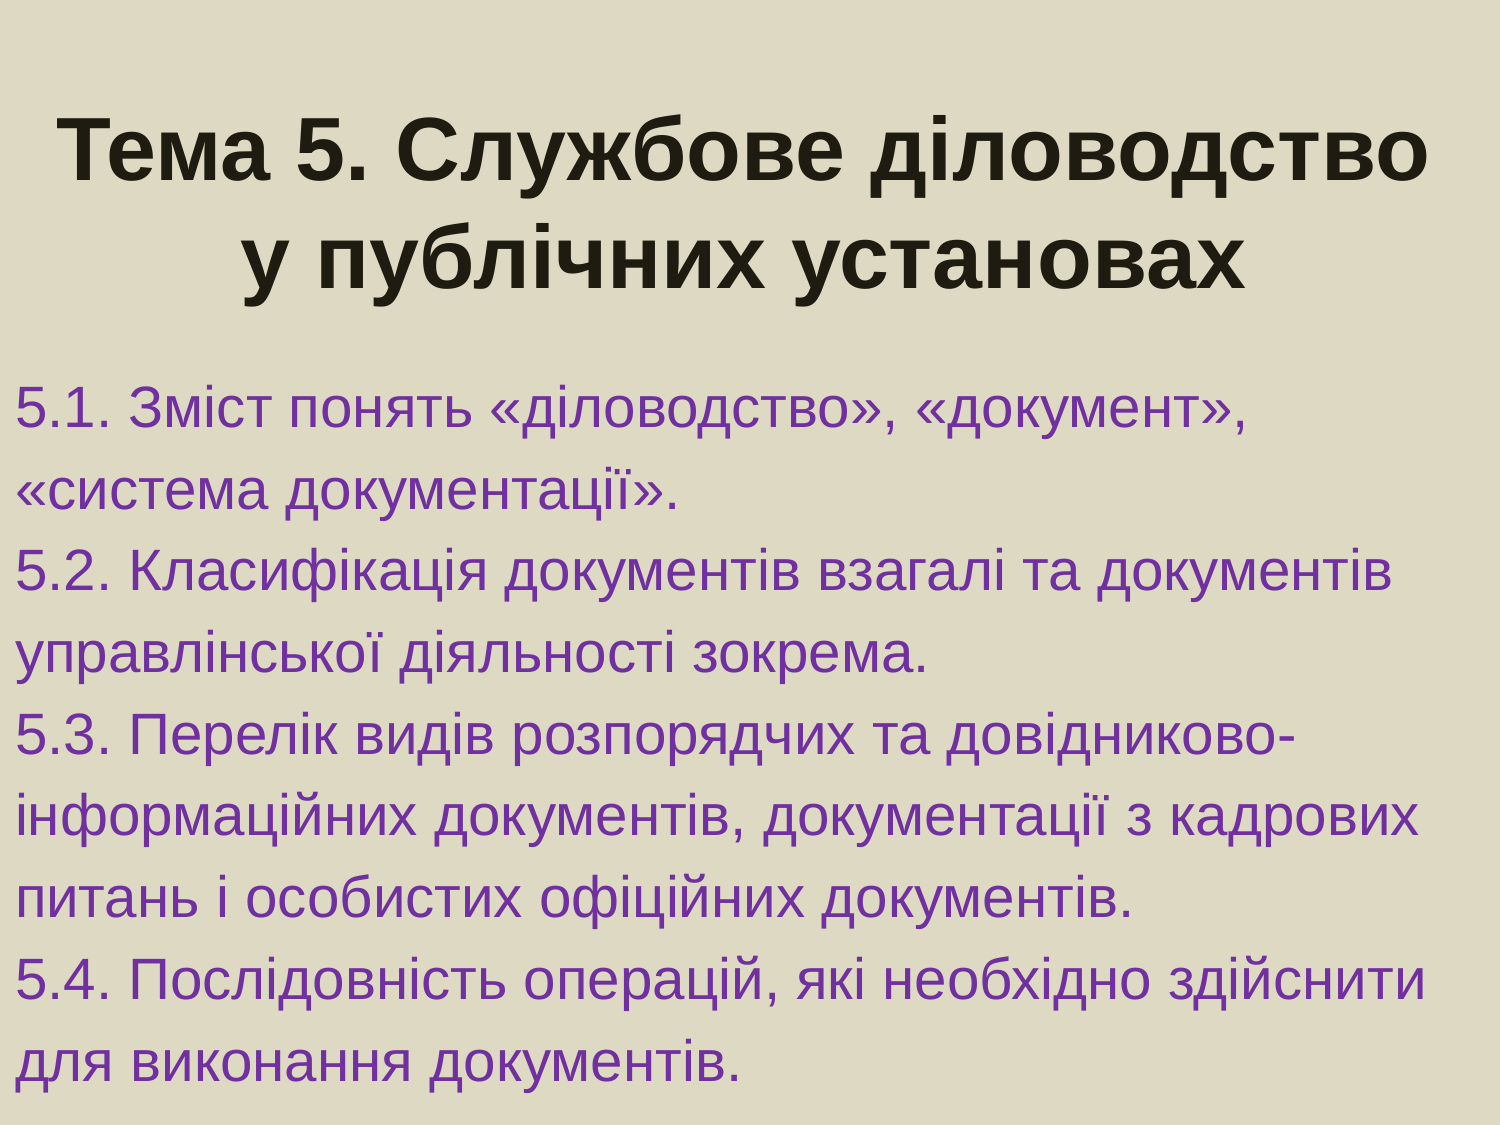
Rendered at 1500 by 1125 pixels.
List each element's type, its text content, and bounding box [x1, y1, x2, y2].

title Тема 5. Службове діловодство у публічних установах [29, 30, 1459, 361]
subtitle 5.1. Зміст понять «діловодство», «документ», «система документації». 5.2. Класифікація документів взагалі та документів управлінської діяльності зокрема. 5.3. Перелік видів розпорядчих та довідниково- інформаційних документів, документації з кадрових питань і особистих офіційних документів. 5.4. Послідовність операцій, які необхідно здійснити для виконання документів. [0, 361, 1500, 1102]
